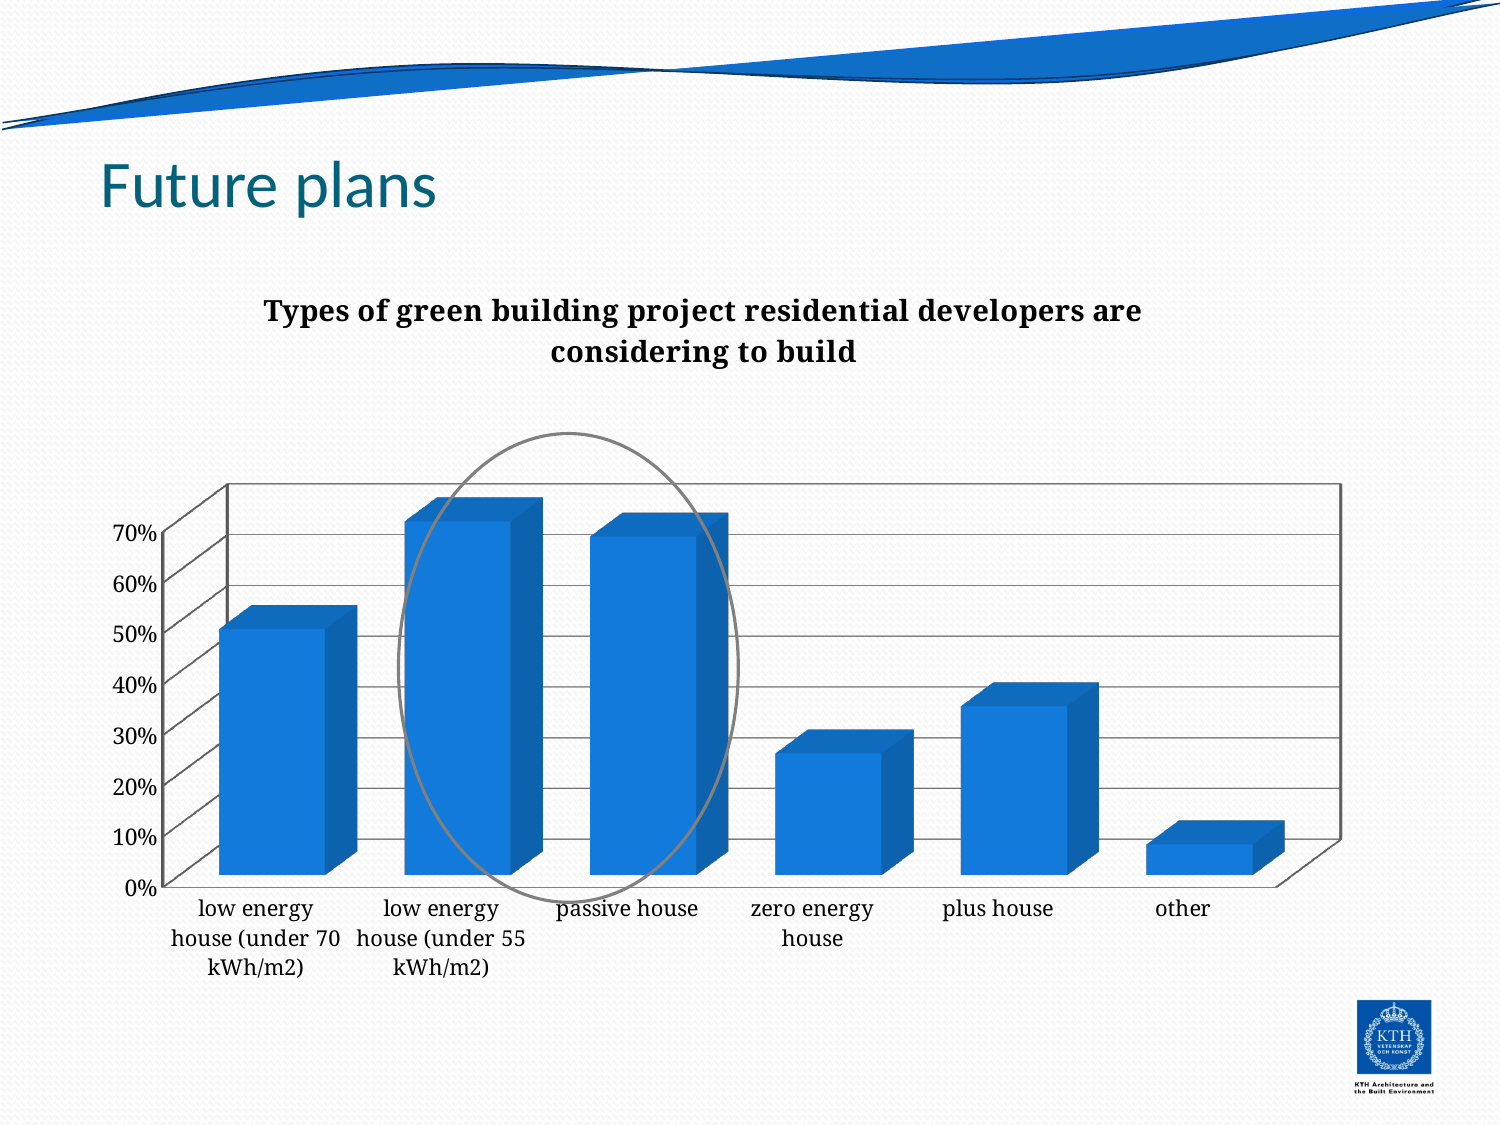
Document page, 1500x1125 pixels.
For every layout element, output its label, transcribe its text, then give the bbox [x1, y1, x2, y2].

picture [1352, 999, 1436, 1094]
chart [88, 255, 1343, 1006]
title Future plans [100, 90, 1365, 221]
